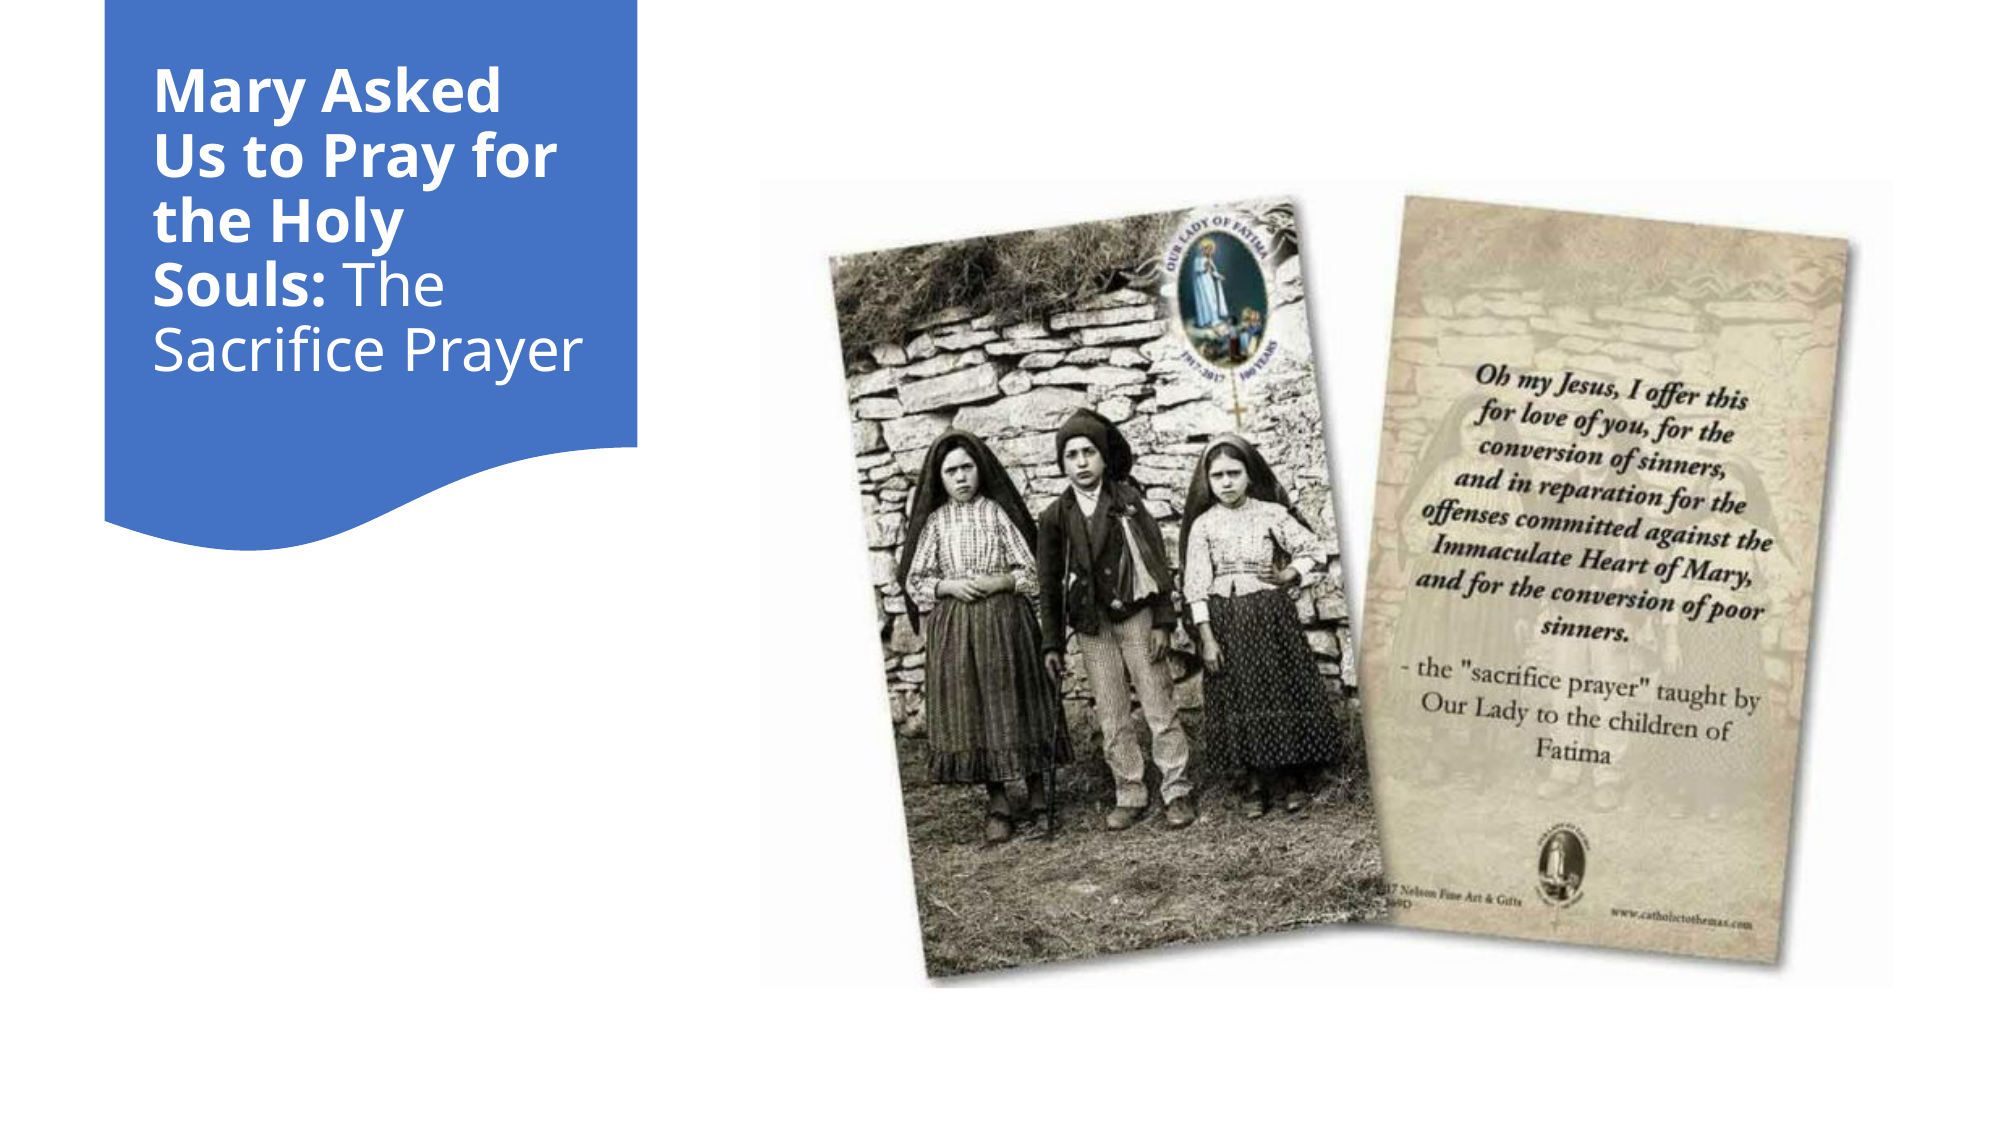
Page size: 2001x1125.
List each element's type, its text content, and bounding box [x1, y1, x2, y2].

picture [760, 18, 1893, 1125]
text_box [103, 0, 639, 552]
text_box Mary Asked Us to Pray for the Holy Souls: The Sacrifice Prayer [137, 28, 604, 417]
